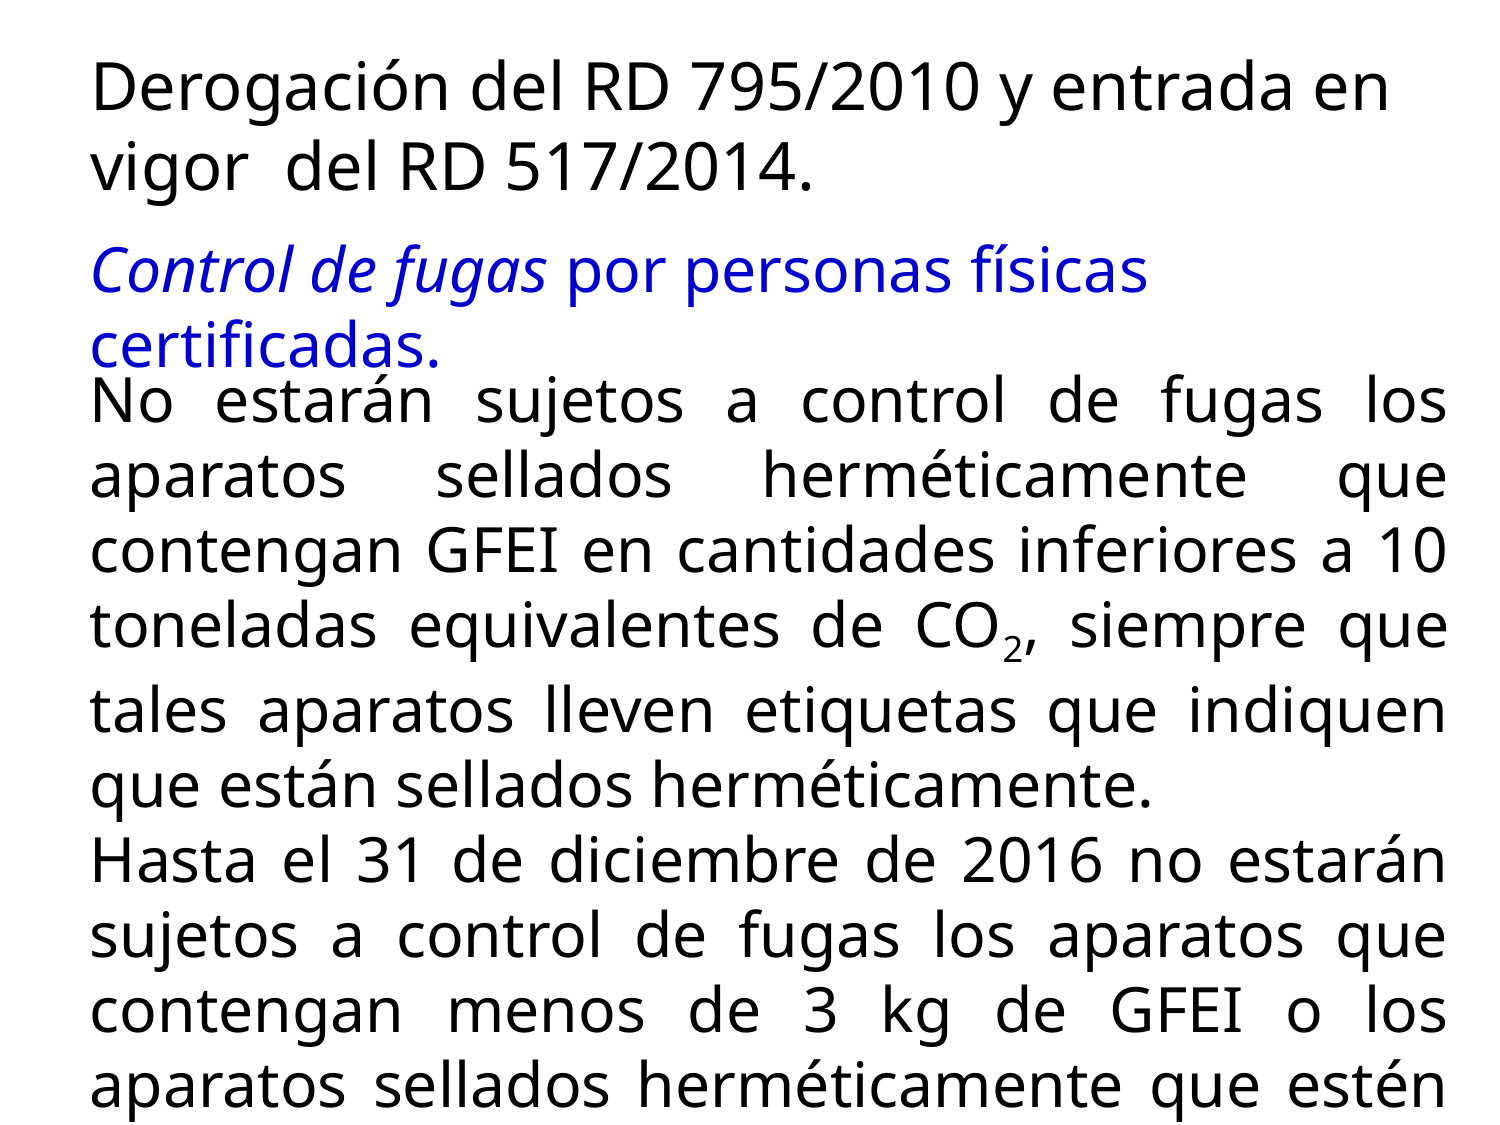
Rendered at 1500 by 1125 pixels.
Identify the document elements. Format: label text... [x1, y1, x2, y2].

text_box No estarán sujetos a control de fugas los aparatos sellados herméticamente que contengan GFEI en cantidades inferiores a 10 toneladas equivalentes de CO2, siempre que tales aparatos lleven etiquetas que indiquen que están sellados herméticamente. Hasta el 31 de diciembre de 2016 no estarán sujetos a control de fugas los aparatos que contengan menos de 3 kg de GFEI o los aparatos sellados herméticamente que estén etiquetados en consecuencia y contengan menos de 6 kg de GFEI. [0, 352, 1465, 1125]
text_box Derogación del RD 795/2010 y entrada en vigor del RD 517/2014. [0, 42, 1500, 206]
text_box Control de fugas por personas físicas certificadas. [0, 222, 1453, 388]
